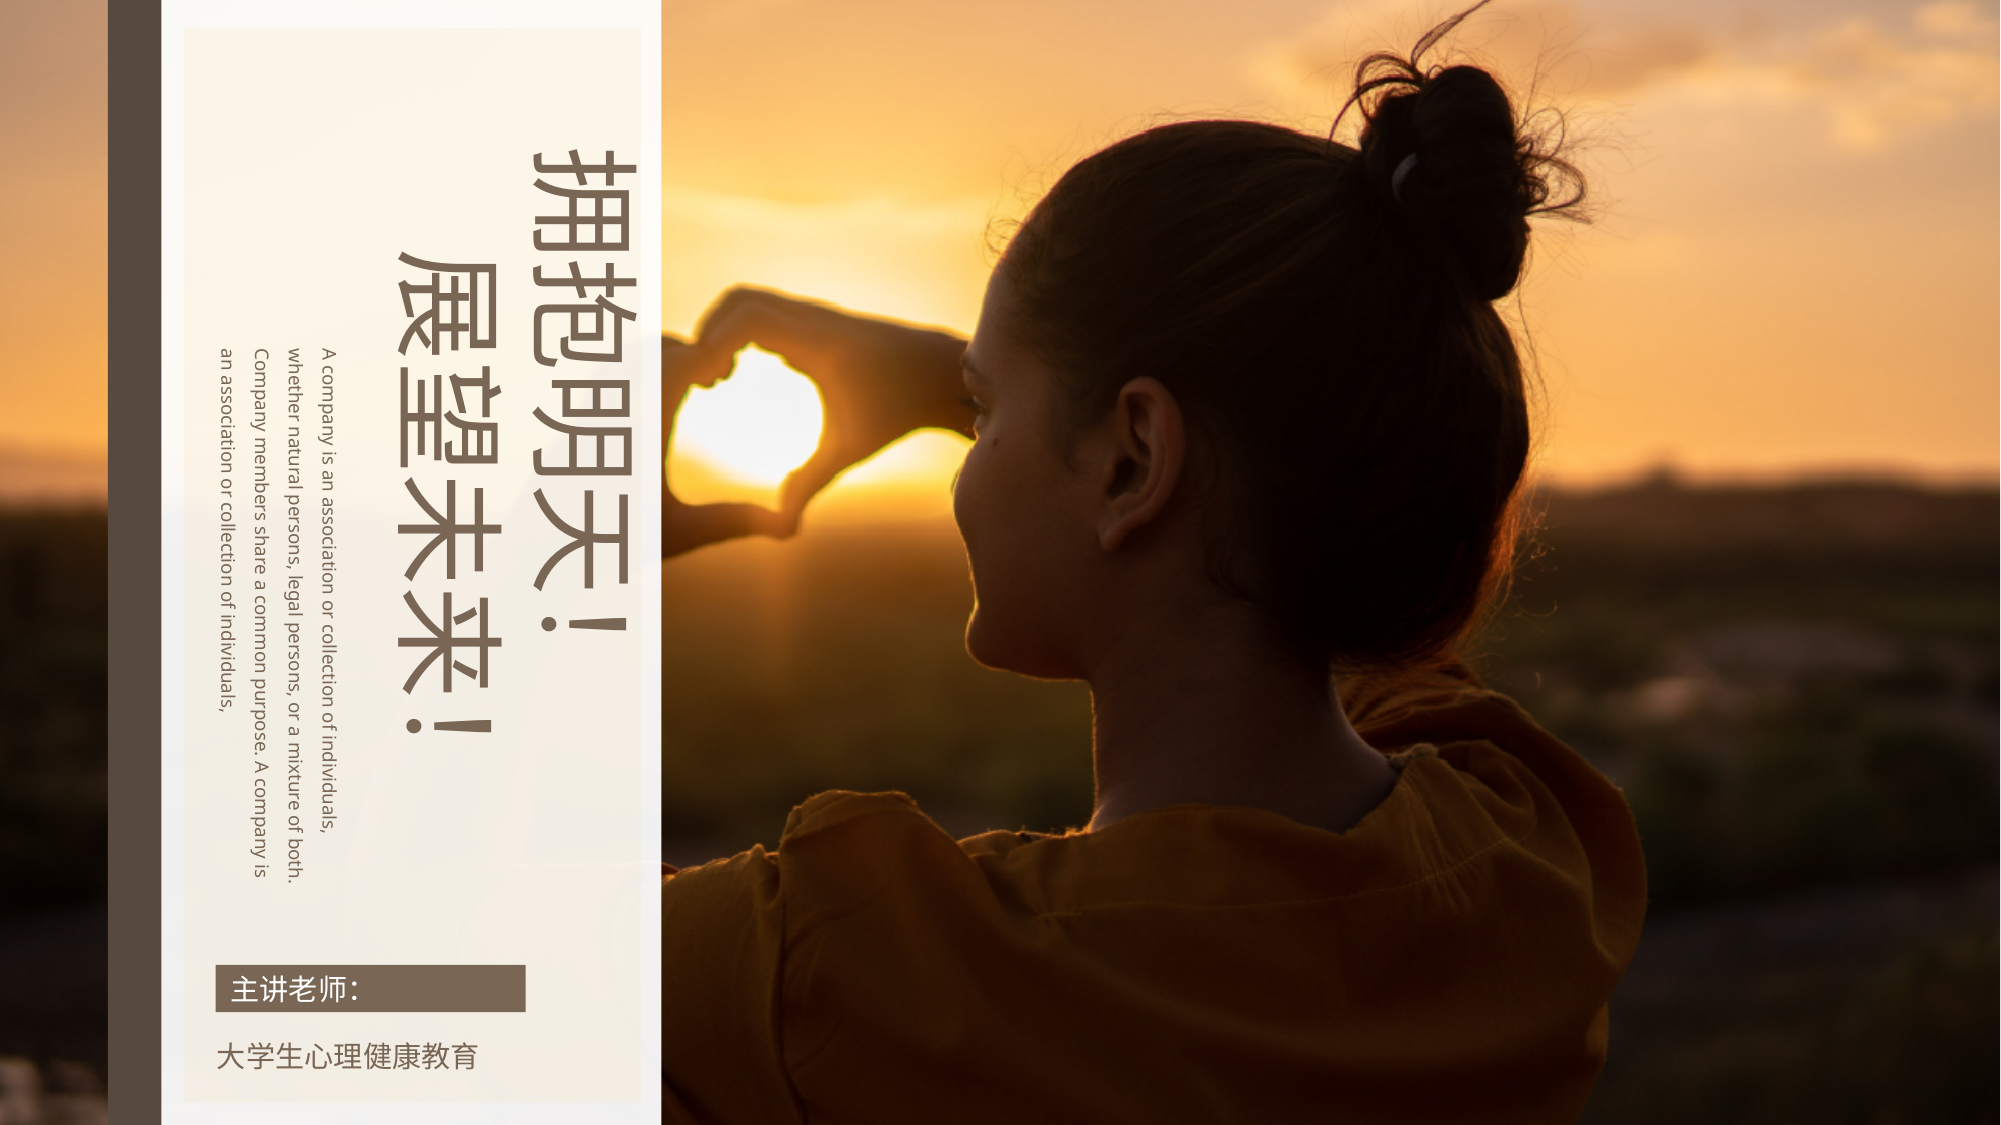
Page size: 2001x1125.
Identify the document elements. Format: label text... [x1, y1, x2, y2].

picture [662, 0, 2001, 1125]
text_box 拥抱明天！ 展望未来！ [359, 131, 663, 776]
picture [0, 0, 107, 1125]
text_box A company is an association or collection of individuals, whether natural persons, legal persons, or a mixture of both. Company members share a common purpose. A company is an association or collection of individuals, [159, 333, 360, 919]
text_box 大学生心理健康教育 [202, 1031, 631, 1082]
text_box 主讲老师： [215, 964, 527, 1013]
